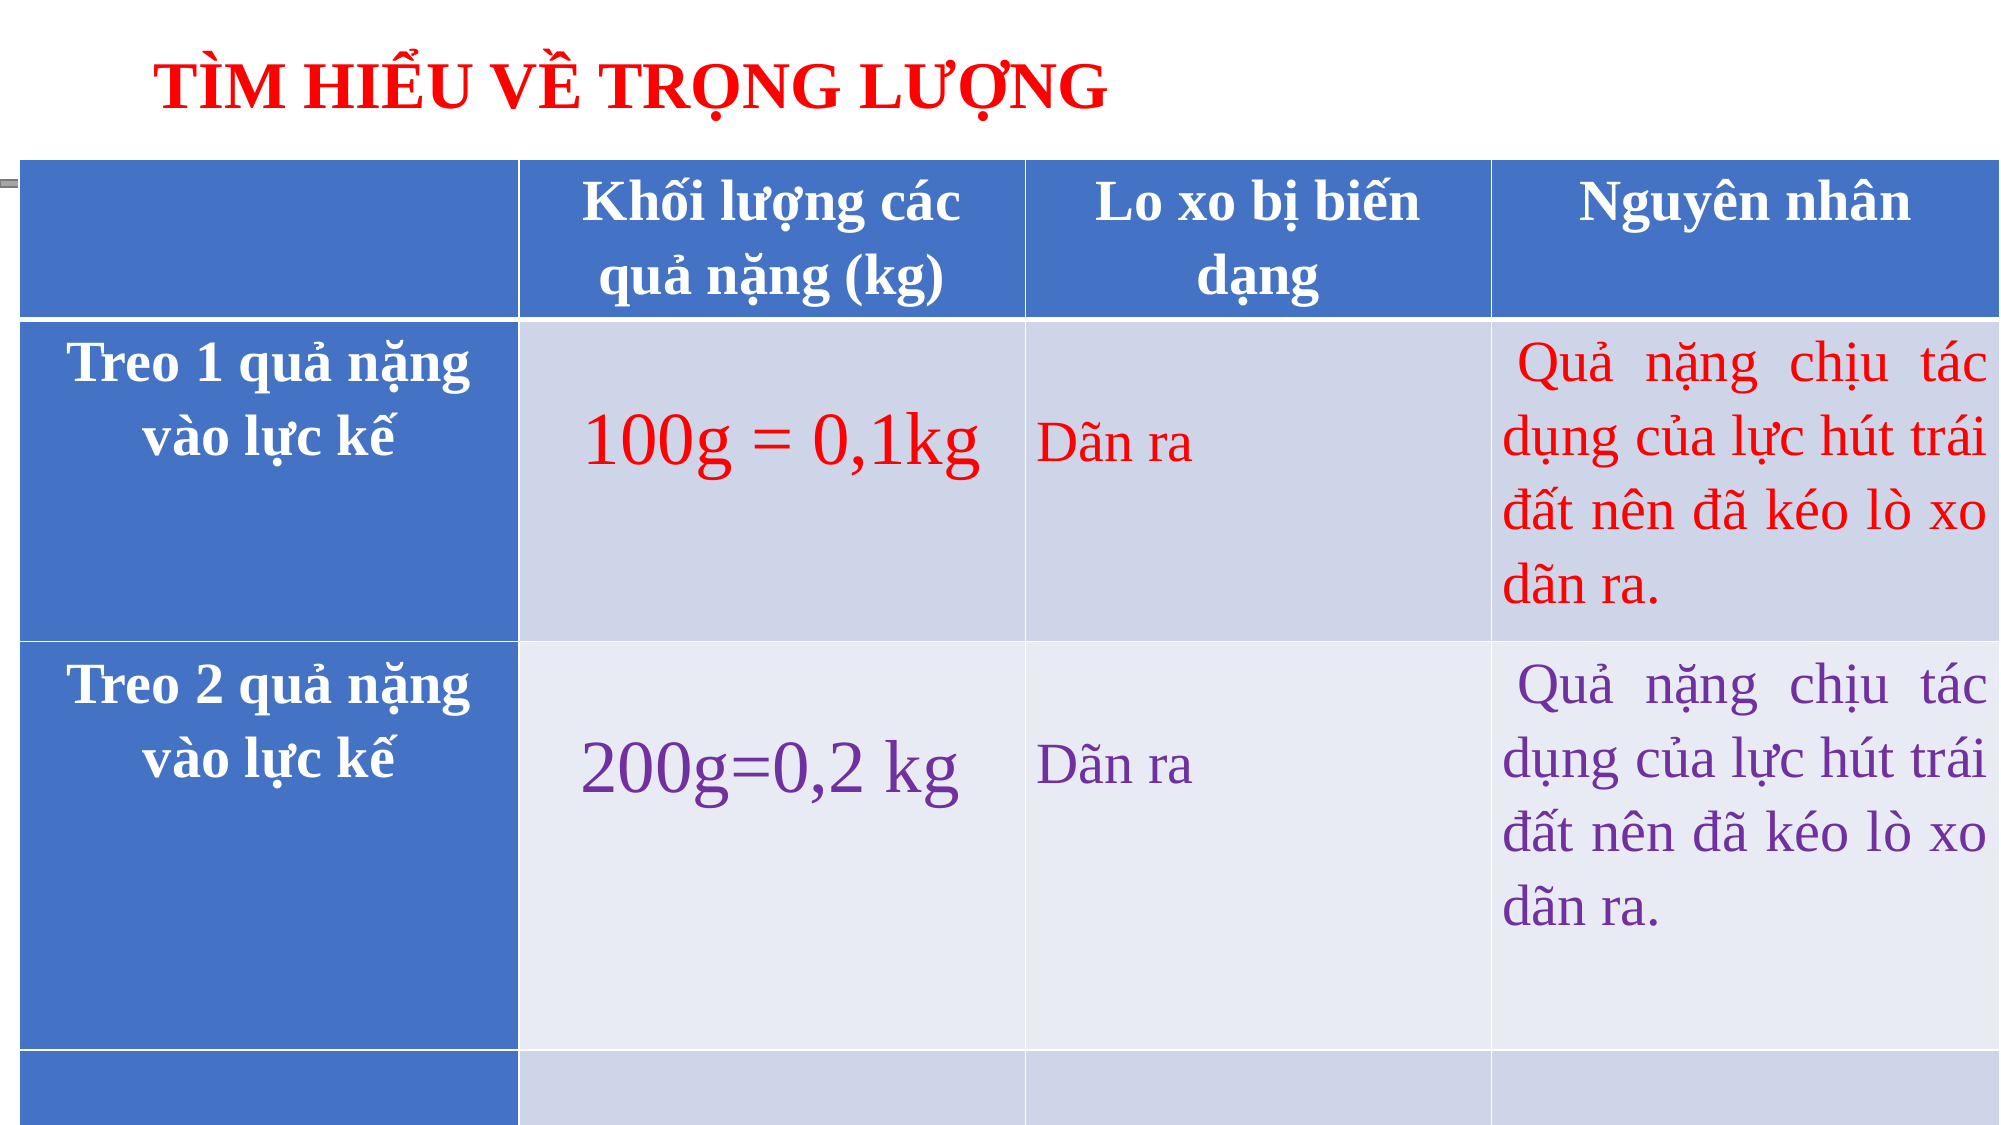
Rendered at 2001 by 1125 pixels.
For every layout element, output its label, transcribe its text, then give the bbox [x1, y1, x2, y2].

table_cell [20, 1051, 518, 1125]
table_cell Treo 2 quả nặng vào lực kế [20, 642, 518, 1049]
table_cell [520, 1051, 1025, 1125]
text_box [0, 179, 18, 188]
table_cell [520, 642, 1025, 1049]
table_cell Treo 1 quả nặng vào lực kế [20, 322, 518, 641]
table_cell [1492, 1051, 1999, 1125]
table_header Lo xo bị biến dạng [1026, 160, 1491, 317]
table_cell [520, 322, 1025, 641]
text_box 200g=0,2 kg [565, 696, 999, 816]
table_cell Dãn ra [1026, 322, 1491, 641]
table_header Nguyên nhân [1492, 160, 1999, 317]
table_cell Dãn ra [1026, 642, 1491, 1049]
table_cell Quả nặng chịu tác dụng của lực hút trái đất nên đã kéo lò xo dãn ra. [1492, 322, 1999, 641]
text_box 100g = 0,1kg [567, 381, 997, 487]
table_cell [1026, 1051, 1491, 1125]
table_header Khối lượng các quả nặng (kg) [520, 160, 1025, 317]
table_cell Quả nặng chịu tác dụng của lực hút trái đất nên đã kéo lò xo dãn ra. [1492, 642, 1999, 1049]
table_header [20, 160, 518, 317]
text_box TÌM HIỂU VỀ TRỌNG LƯỢNG [138, 34, 1809, 130]
